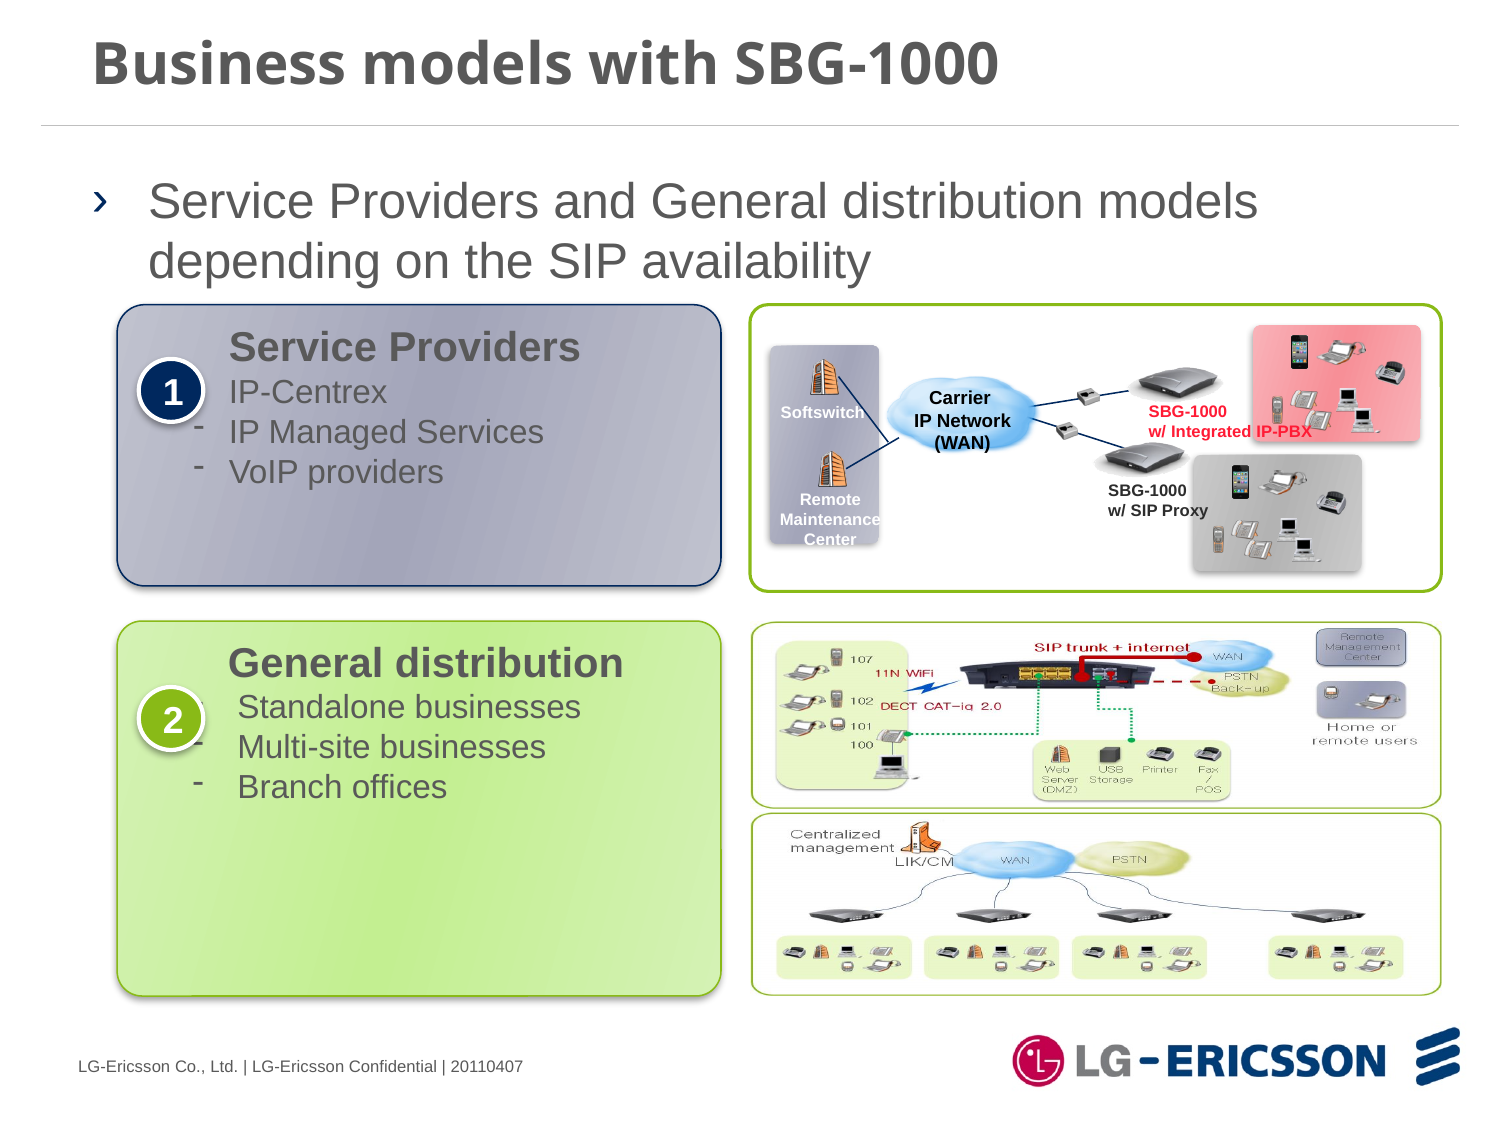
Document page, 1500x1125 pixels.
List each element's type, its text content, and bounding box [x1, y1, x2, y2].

text_box Service Providers IP-Centrex IP Managed Services VoIP providers [116, 303, 722, 587]
picture [749, 812, 1442, 997]
text_box General distribution Standalone businesses Multi-site businesses Branch offices [116, 620, 722, 997]
list Business models with SBG-1000 [76, 18, 1424, 103]
text_box 1 [136, 356, 206, 424]
picture [749, 621, 1442, 810]
text_box 2 [136, 684, 206, 753]
list Service Providers and General distribution models depending on the SIP availability [76, 160, 1424, 610]
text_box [749, 304, 1442, 598]
picture [1004, 1018, 1471, 1094]
